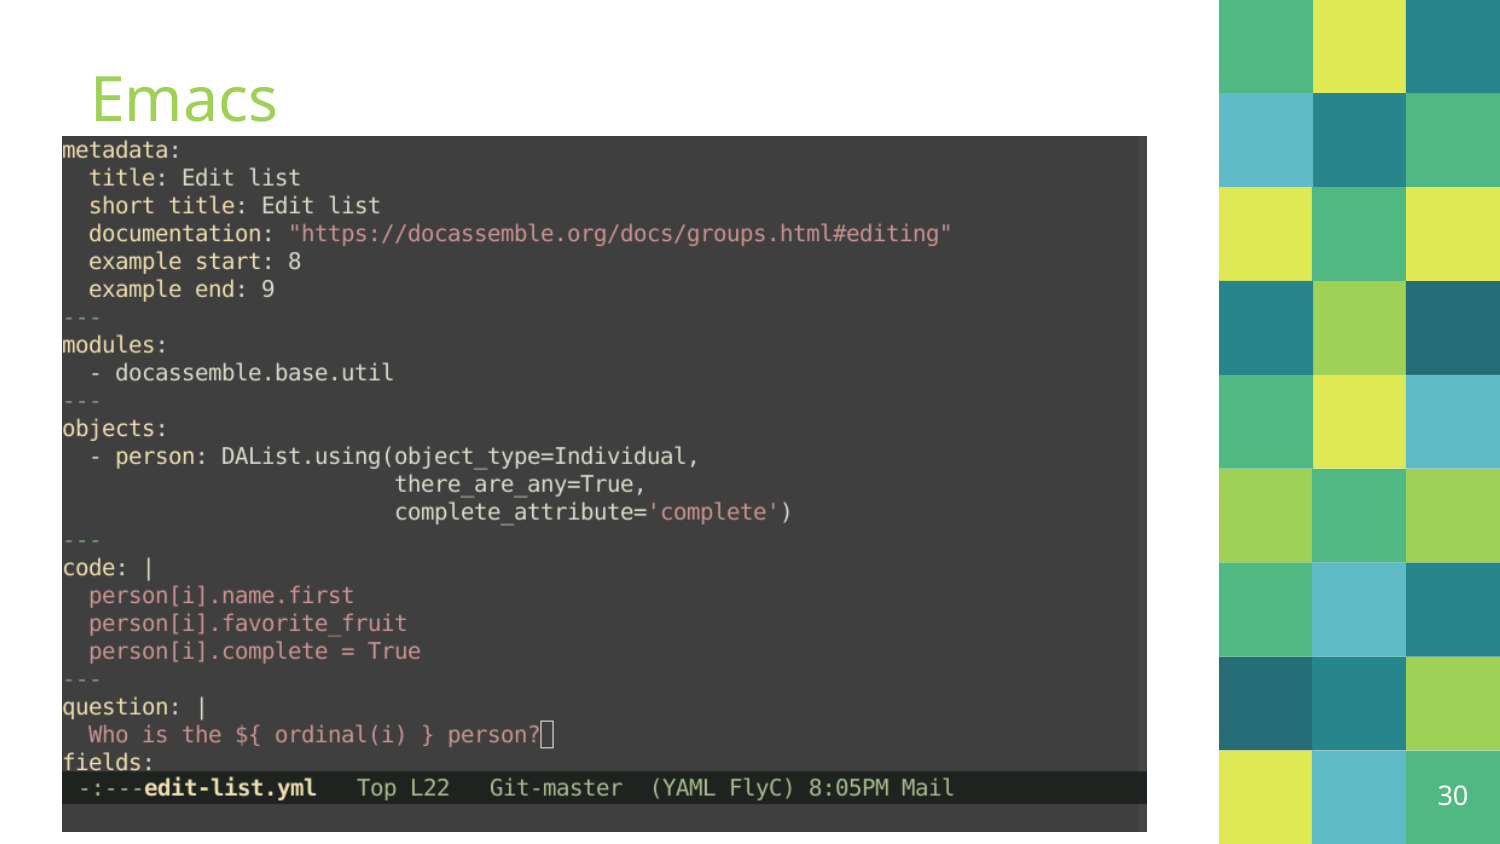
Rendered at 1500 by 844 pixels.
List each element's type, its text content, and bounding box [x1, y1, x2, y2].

picture [62, 136, 1147, 832]
slide_number ‹#› [1405, 749, 1500, 844]
title Emacs [75, 8, 1127, 135]
